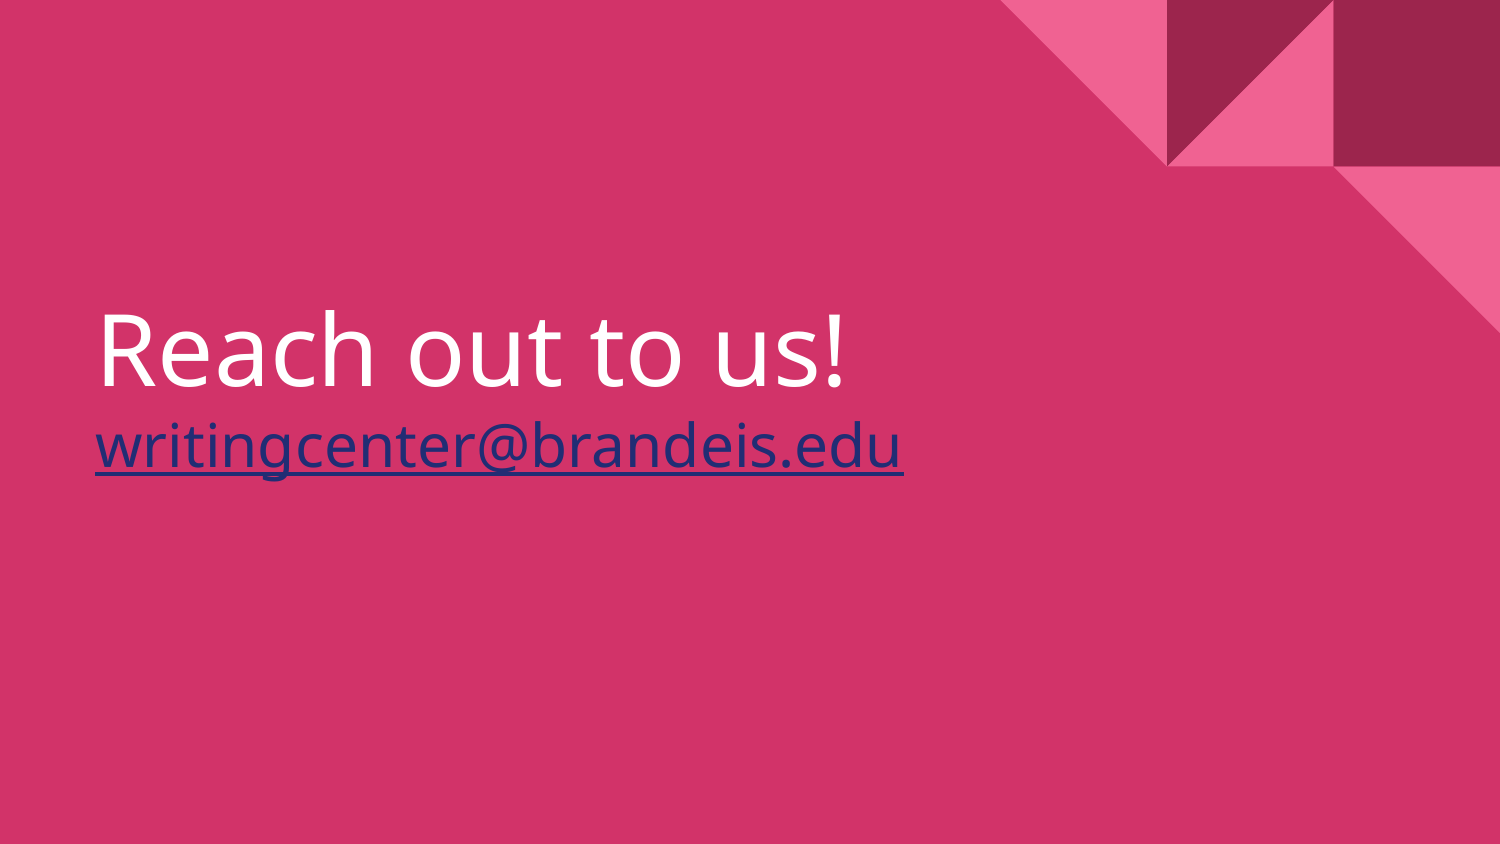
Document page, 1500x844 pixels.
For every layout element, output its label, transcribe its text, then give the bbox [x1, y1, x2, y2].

title Reach out to us! writingcenter@brandeis.edu [80, 86, 1003, 758]
